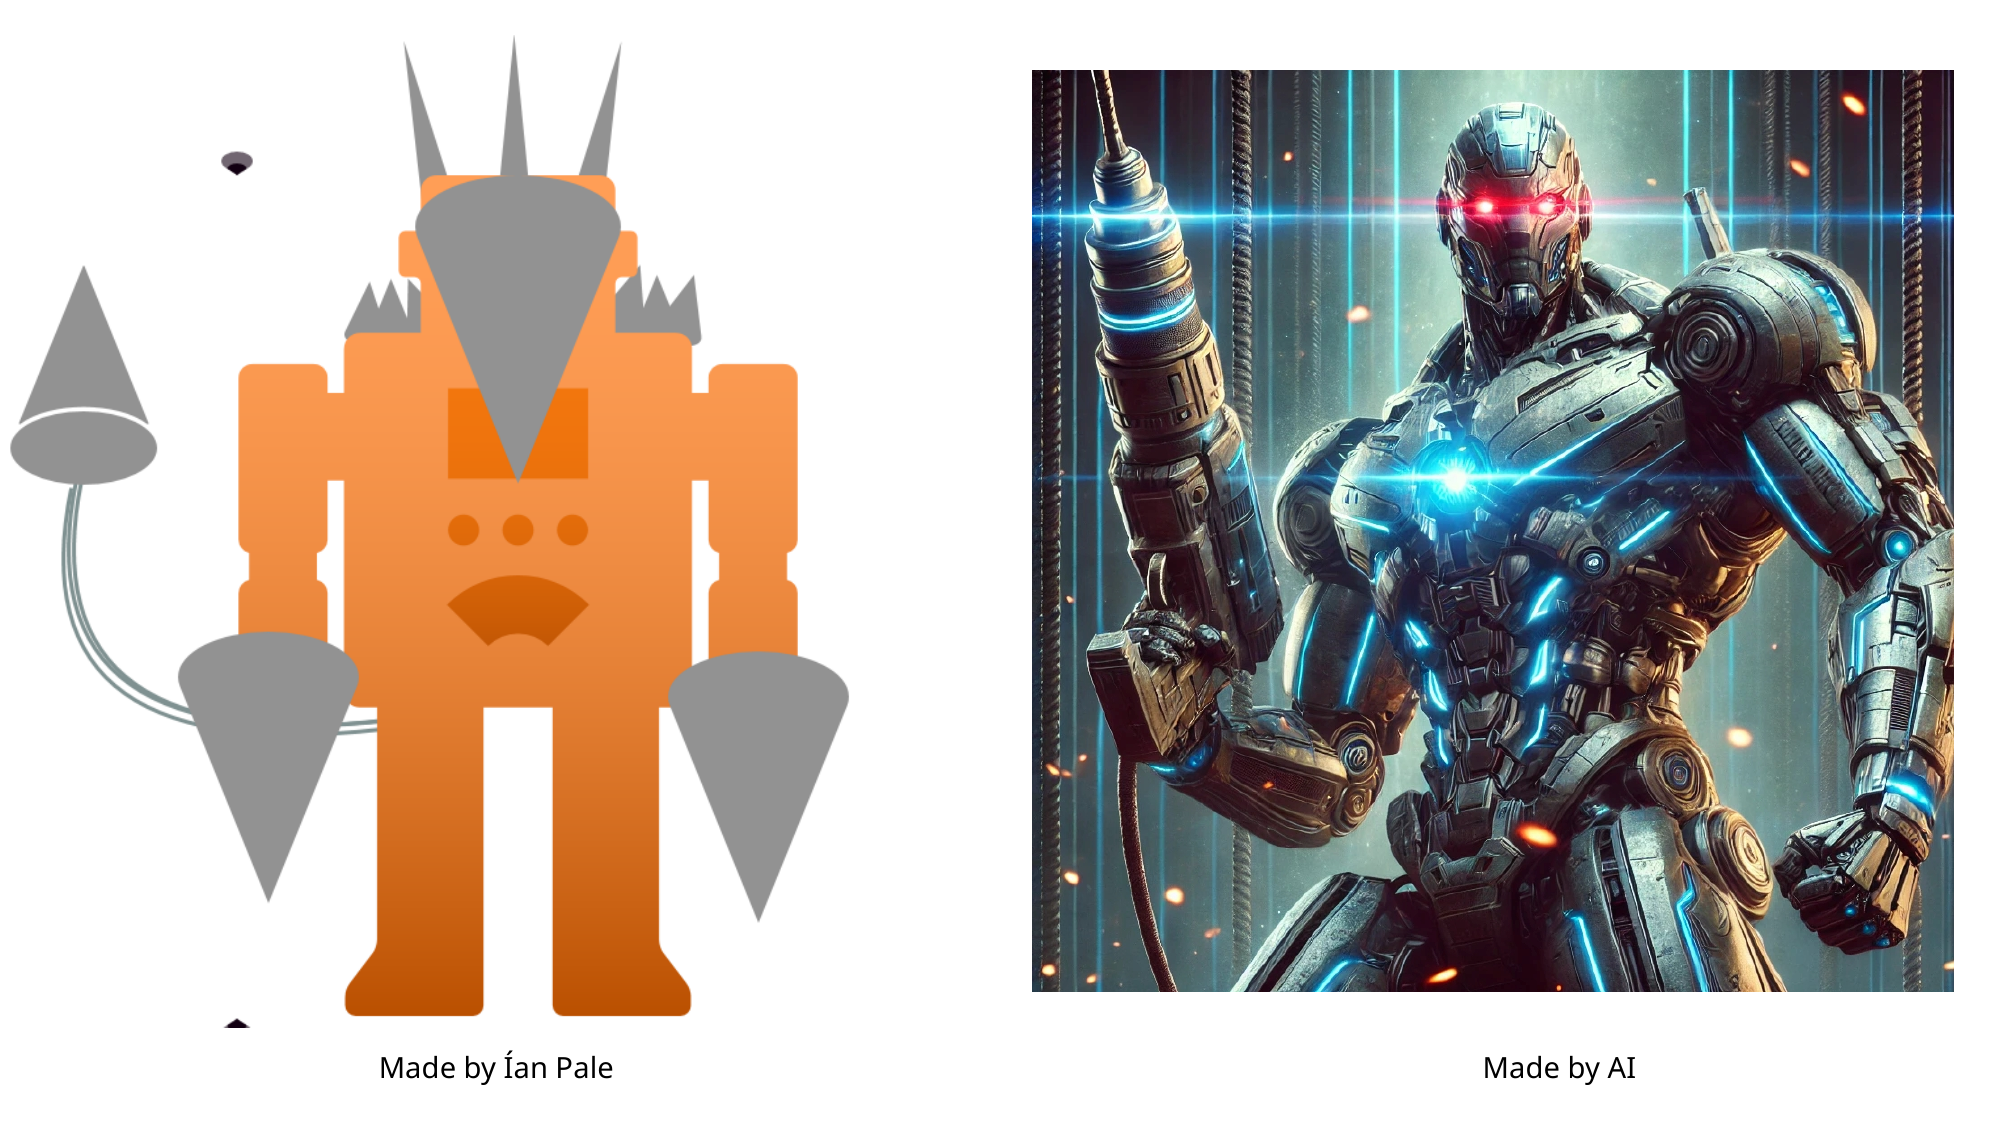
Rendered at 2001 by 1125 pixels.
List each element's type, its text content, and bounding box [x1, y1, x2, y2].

text_box Made by Ían Pale [260, 1041, 733, 1092]
picture [0, 35, 853, 1028]
text_box Made by AI [1323, 1041, 1796, 1092]
picture [1032, 70, 1954, 992]
